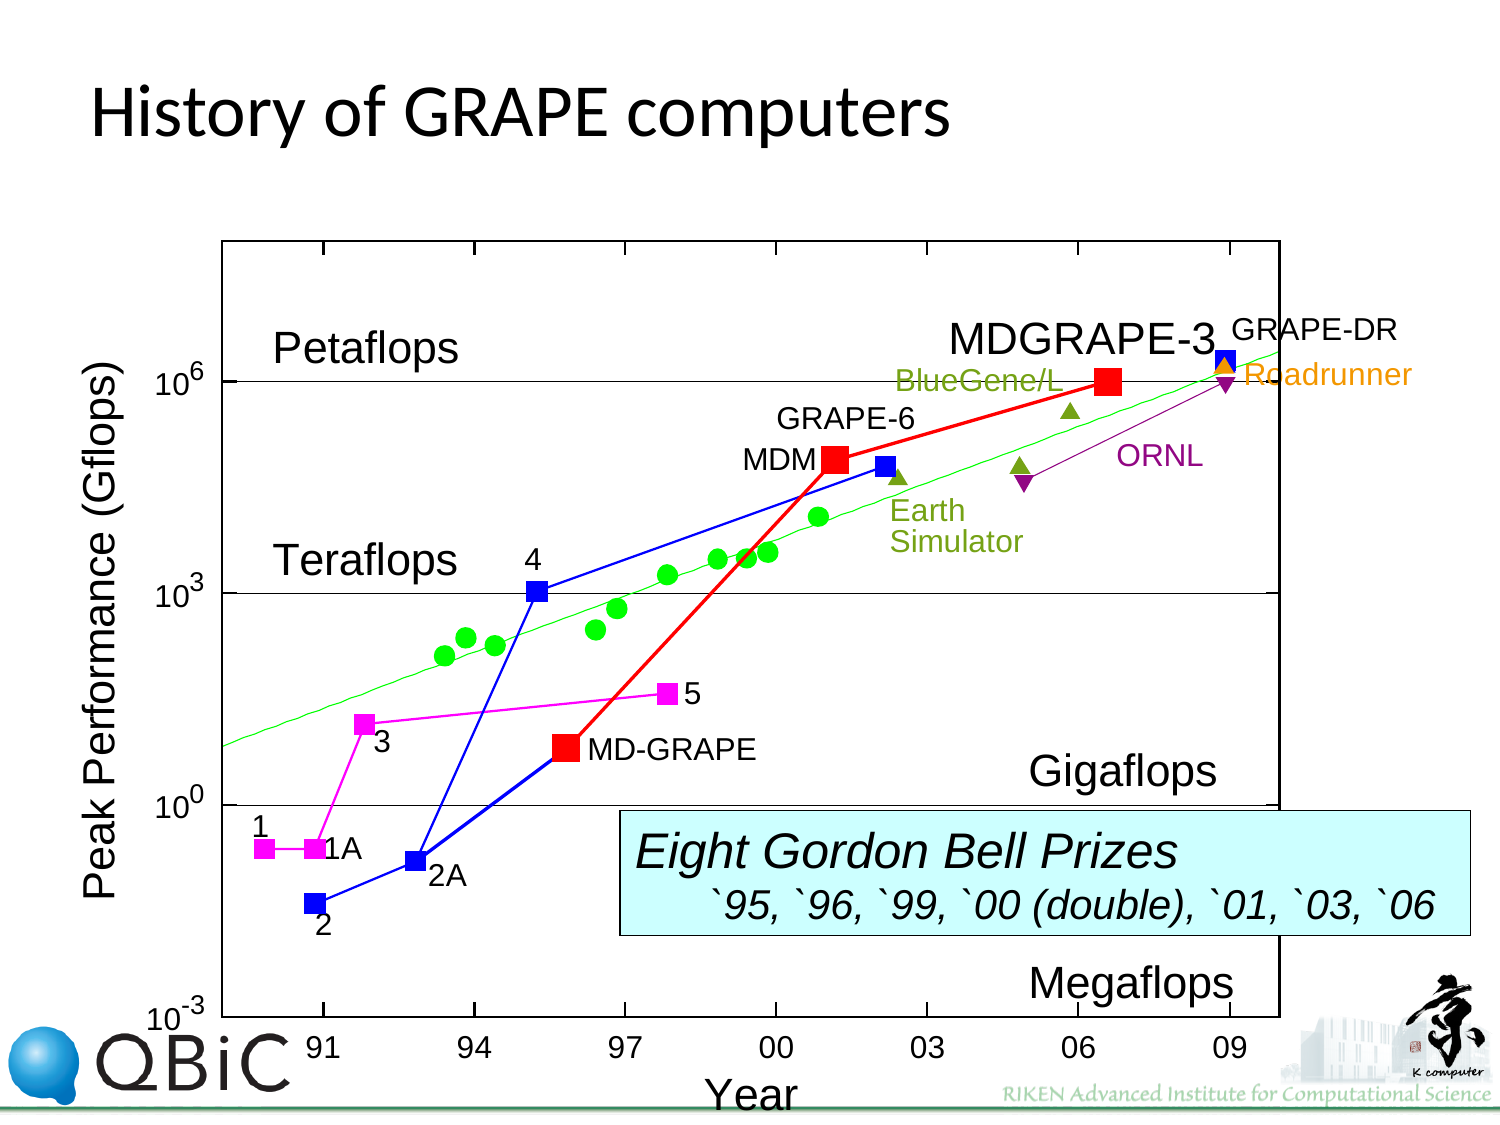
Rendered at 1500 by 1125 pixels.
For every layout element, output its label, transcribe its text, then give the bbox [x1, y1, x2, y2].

picture [0, 239, 1500, 1125]
title History of GRAPE computers [75, 12, 1425, 200]
text_box Eight Gordon Bell Prizes `95, `96, `99, `00 (double), `01, `03, `06 [1415, 810, 1471, 936]
